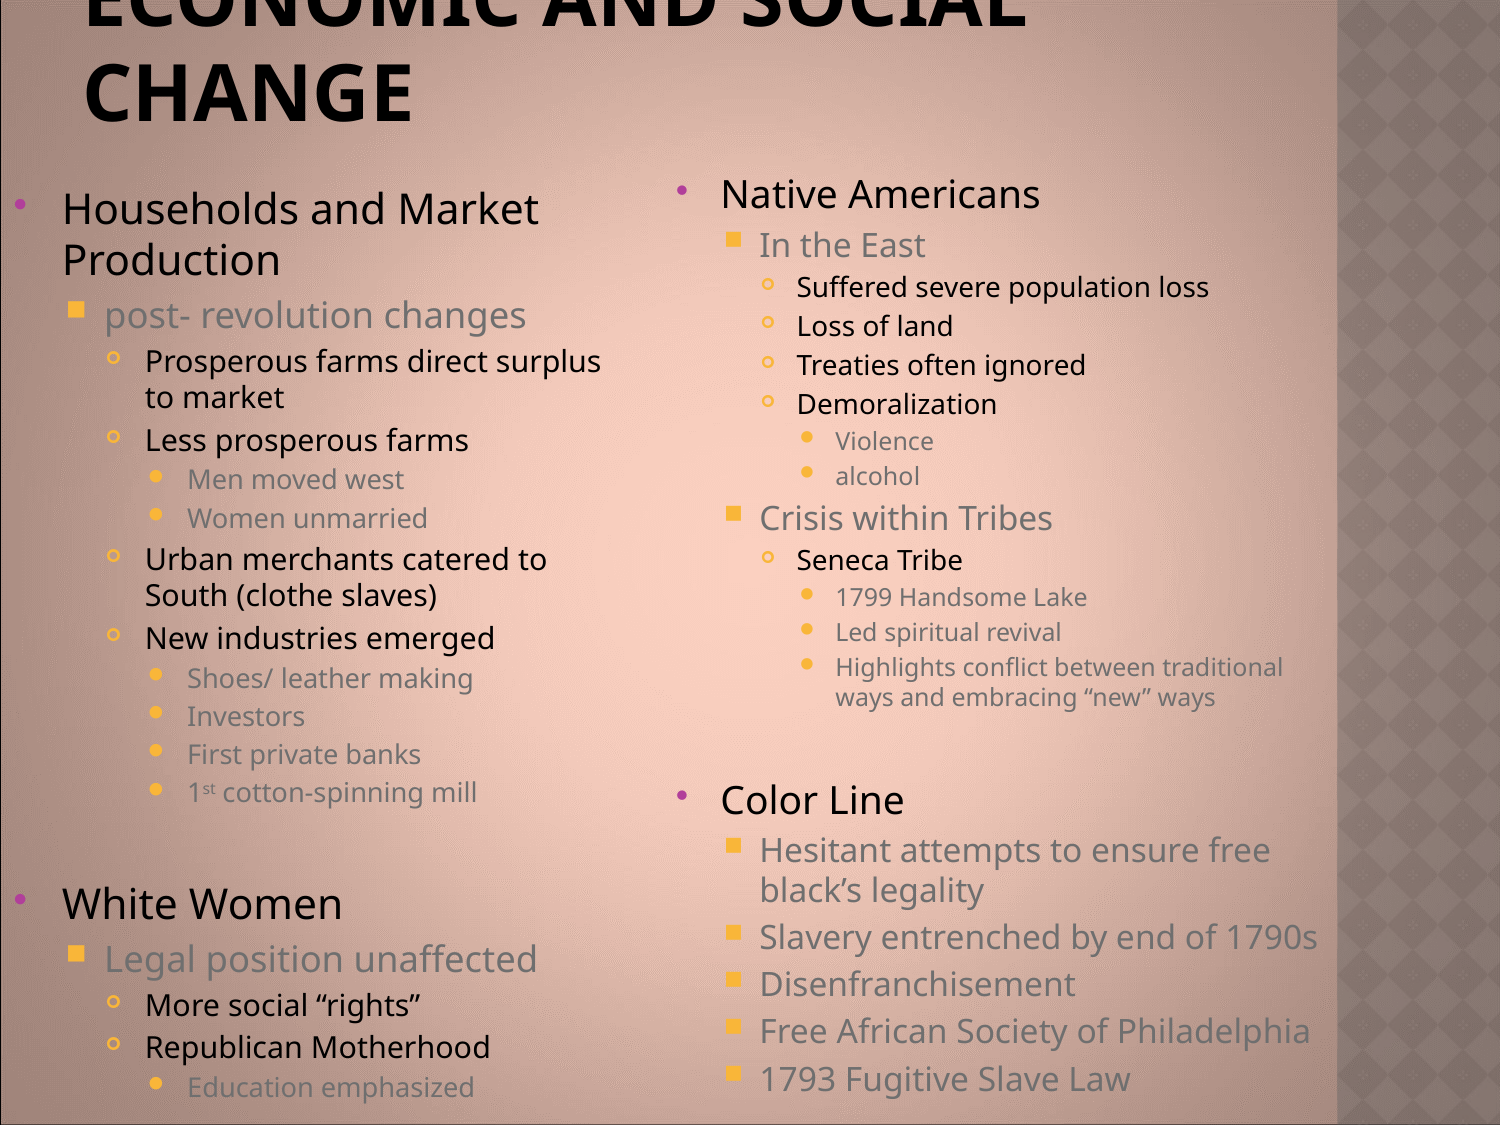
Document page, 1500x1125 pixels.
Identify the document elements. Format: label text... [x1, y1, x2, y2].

list Households and Market Production post- revolution changes Prosperous farms direct surplus to market Less prosperous farms Men moved west Women unmarried Urban merchants catered to South (clothe slaves) New industries emerged Shoes/ leather making Investors First private banks 1st cotton-spinning mill White Women Legal position unaffected More social “rights” Republican Motherhood Education emphasized [0, 174, 653, 1125]
title Economic and Social Change [75, 0, 1263, 138]
list Native Americans In the East Suffered severe population loss Loss of land Treaties often ignored Demoralization Violence alcohol Crisis within Tribes Seneca Tribe 1799 Handsome Lake Led spiritual revival Highlights conflict between traditional ways and embracing “new” ways Color Line Hesitant attempts to ensure free black’s legality Slavery entrenched by end of 1790s Disenfranchisement Free African Society of Philadelphia 1793 Fugitive Slave Law [662, 162, 1338, 1125]
